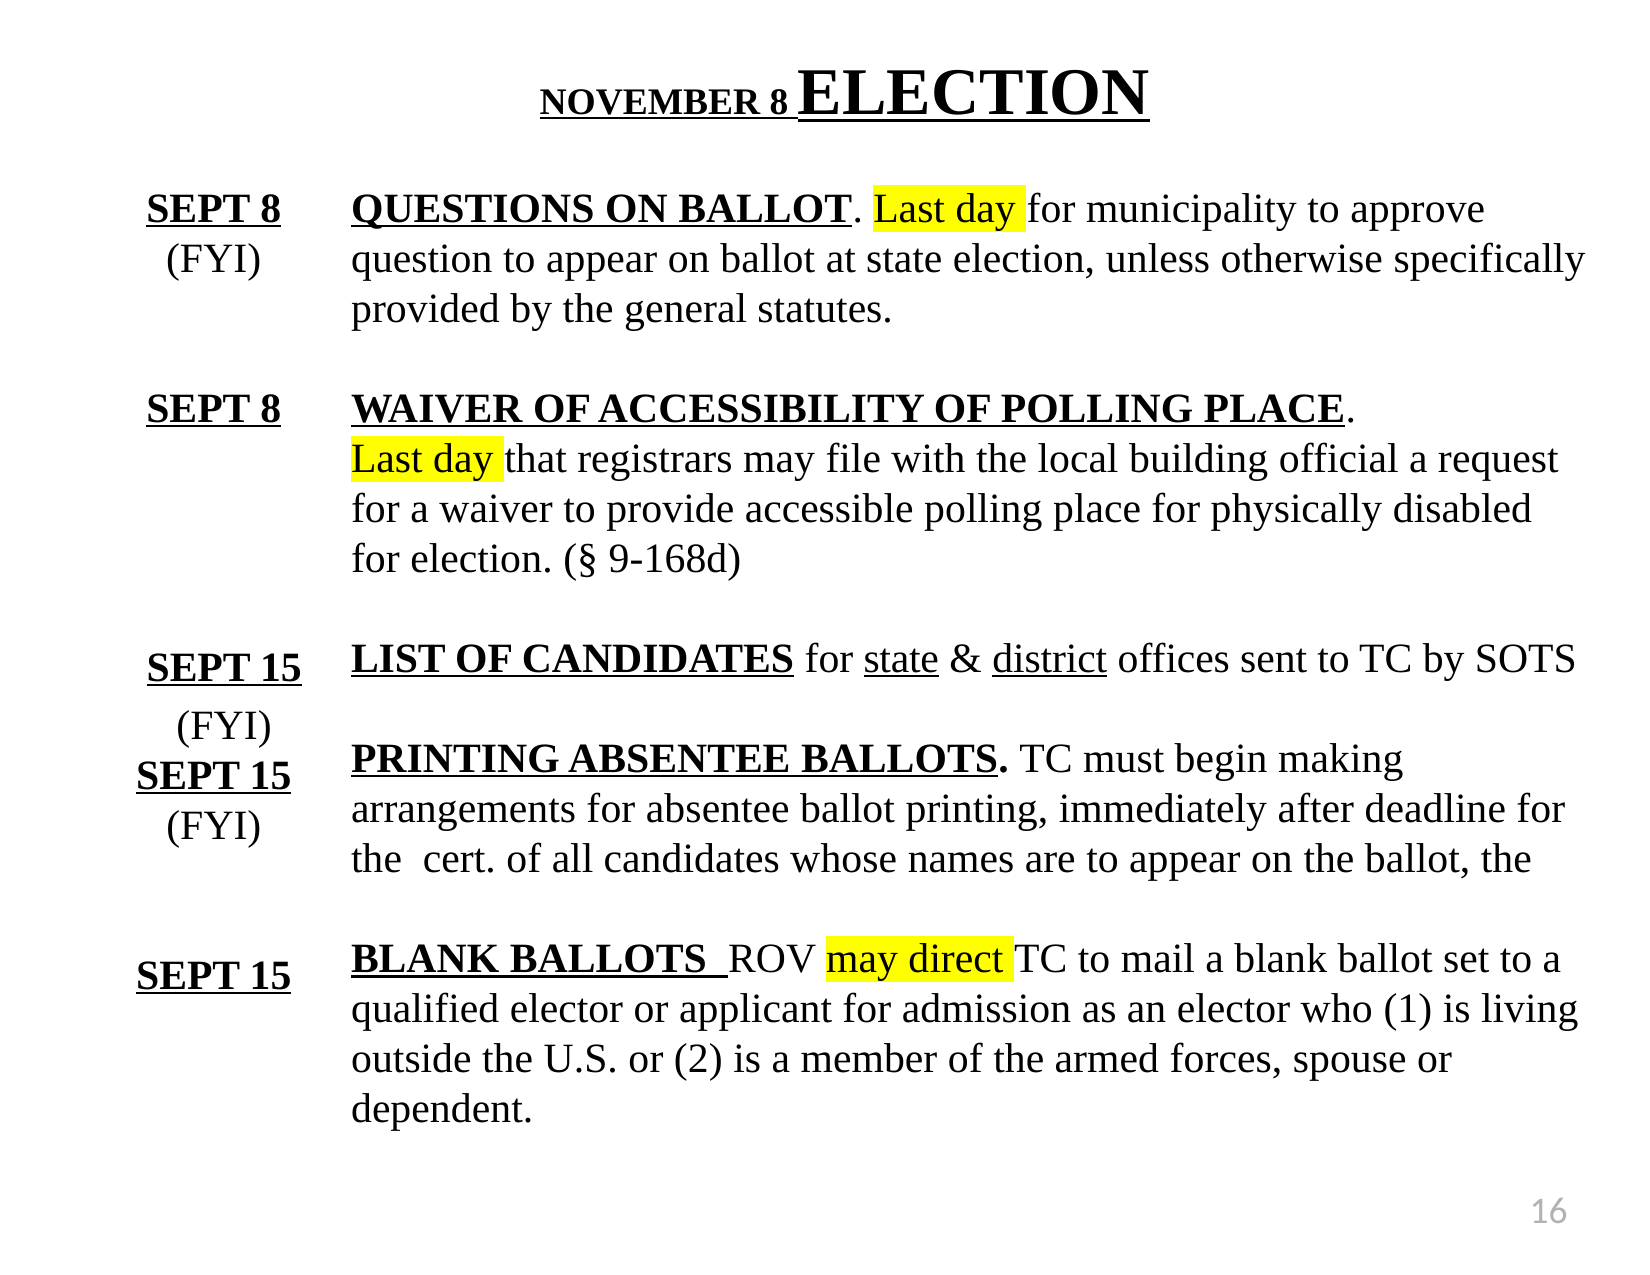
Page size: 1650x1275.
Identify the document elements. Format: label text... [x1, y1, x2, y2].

slide_number 16 [1188, 1185, 1568, 1232]
list SEPT 8 (FYI) SEPT 8 SEPT 15 (FYI) SEPT 15 (FYI) SEPT 15 [61, 180, 367, 1213]
list QUESTIONS ON BALLOT. Last day for municipality to approve question to appear on ballot at state election, unless otherwise specifically provided by the general statutes. WAIVER OF ACCESSIBILITY OF POLLING PLACE. Last day that registrars may file with the local building official a request for a waiver to provide accessible polling place for physically disabled for election. (§ 9-168d) LIST OF CANDIDATES for state & district offices sent to TC by SOTS PRINTING ABSENTEE BALLOTS. TC must begin making arrangements for absentee ballot printing, immediately after deadline for the cert. of all candidates whose names are to appear on the ballot, the BLANK BALLOTS ROV may direct TC to mail a blank ballot set to a qualified elector or applicant for admission as an elector who (1) is living outside the U.S. or (2) is a member of the armed forces, spouse or dependent. [351, 180, 1589, 1176]
title NOVEMBER 8 ELECTION [102, 48, 1588, 129]
